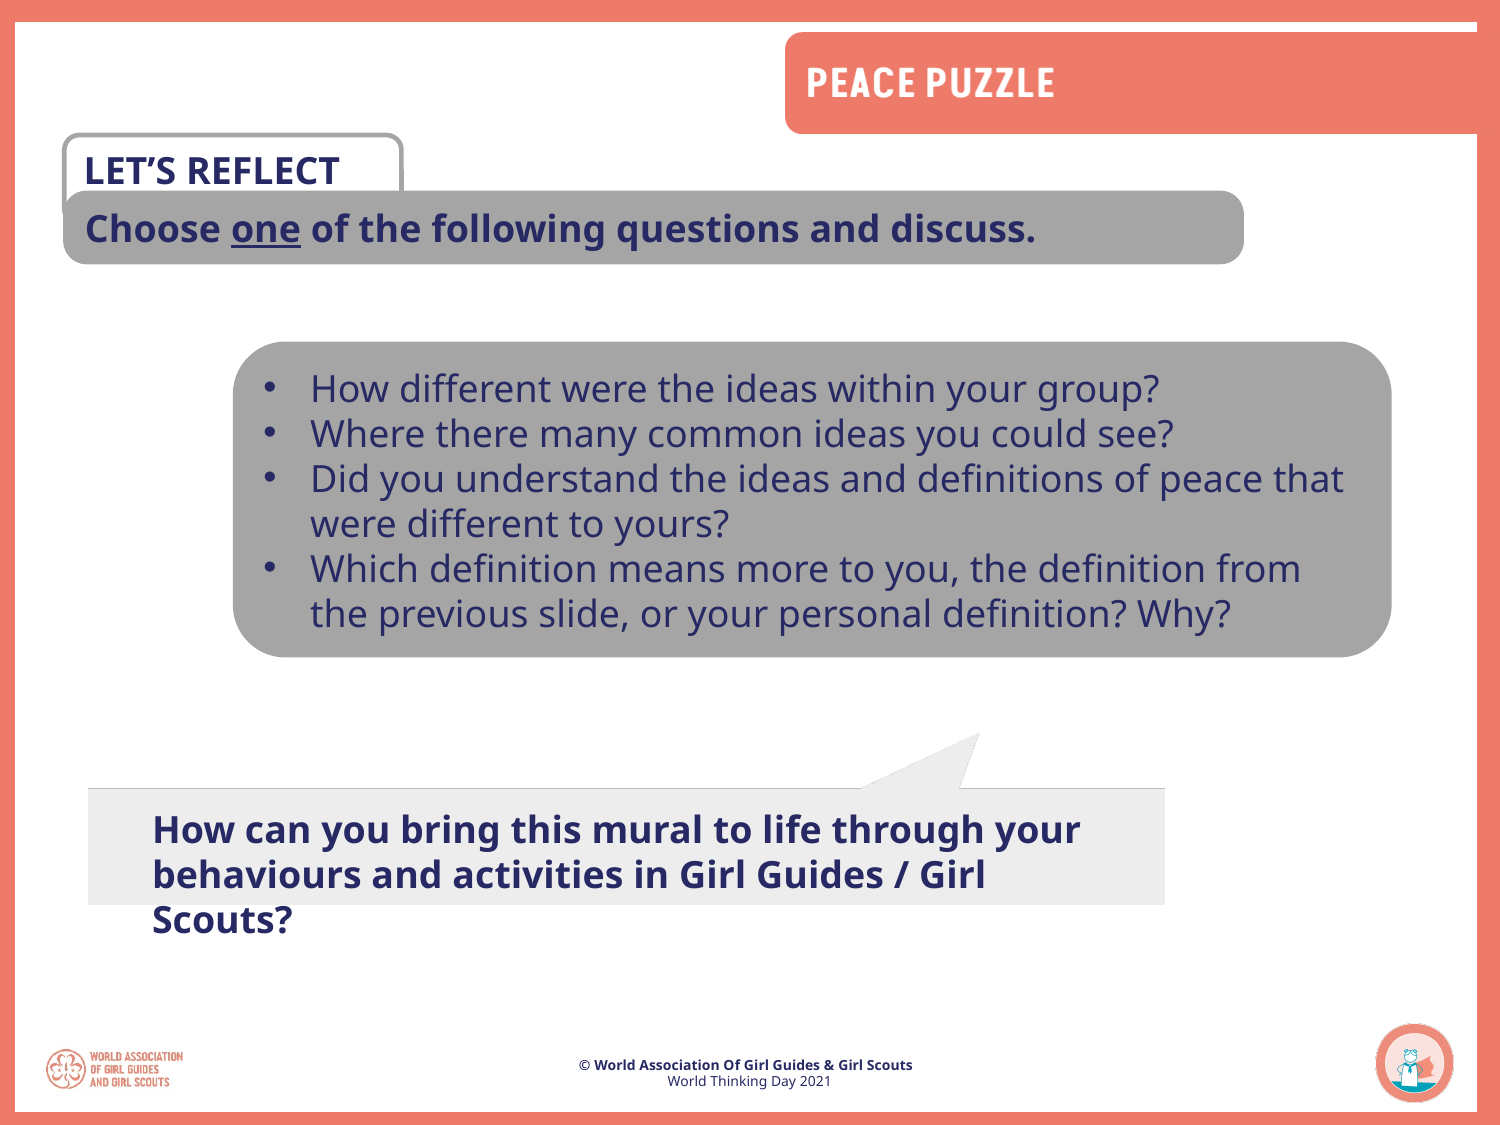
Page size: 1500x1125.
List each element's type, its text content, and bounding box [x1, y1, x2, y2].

picture [1375, 1023, 1454, 1103]
picture [779, 32, 1500, 135]
footer © World Association Of Girl Guides & Girl Scouts World Thinking Day 2021 [496, 1042, 1004, 1103]
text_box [63, 134, 1392, 660]
picture [19, 1029, 209, 1109]
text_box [88, 732, 1165, 905]
